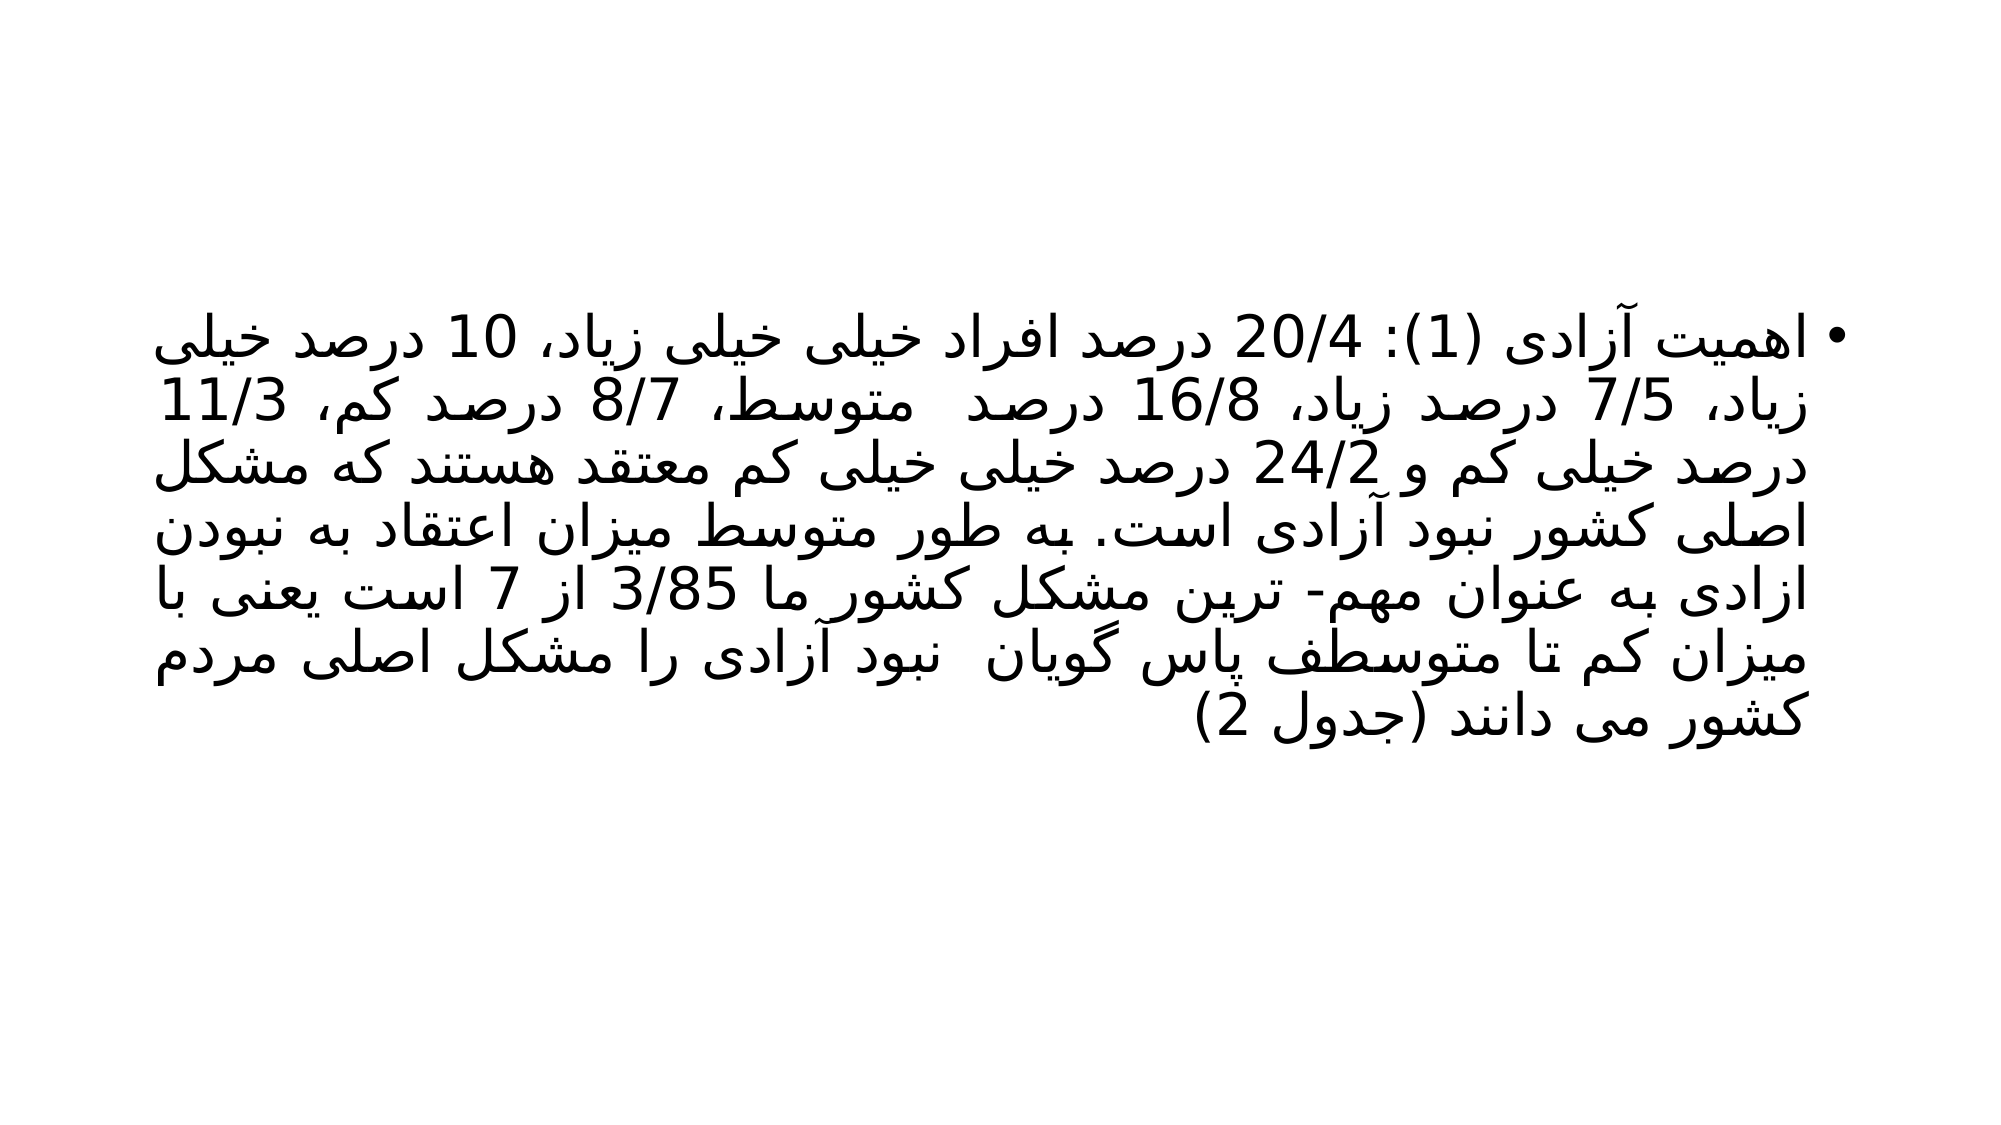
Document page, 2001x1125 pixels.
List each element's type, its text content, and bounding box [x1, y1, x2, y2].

list اهمیت آزادی (1): 20/4 درصد افراد خیلی خیلی زیاد، 10 درصد خیلی زیاد، 7/5 درصد زیاد، 16/8 درصد متوسط، 8/7 درصد کم، 11/3 درصد خیلی کم و 24/2 درصد خیلی خیلی کم معتقد هستند که مشکل اصلی کشور نبود آزادی است. به طور متوسط میزان اعتقاد به نبودن ازادی به عنوان مهم- ترین مشکل کشور ما 3/85 از 7 است یعنی با میزان کم تا متوسطف پاس گویان نبود آزادی را مشکل اصلی مردم کشور می دانند (جدول 2) [137, 299, 1863, 1014]
